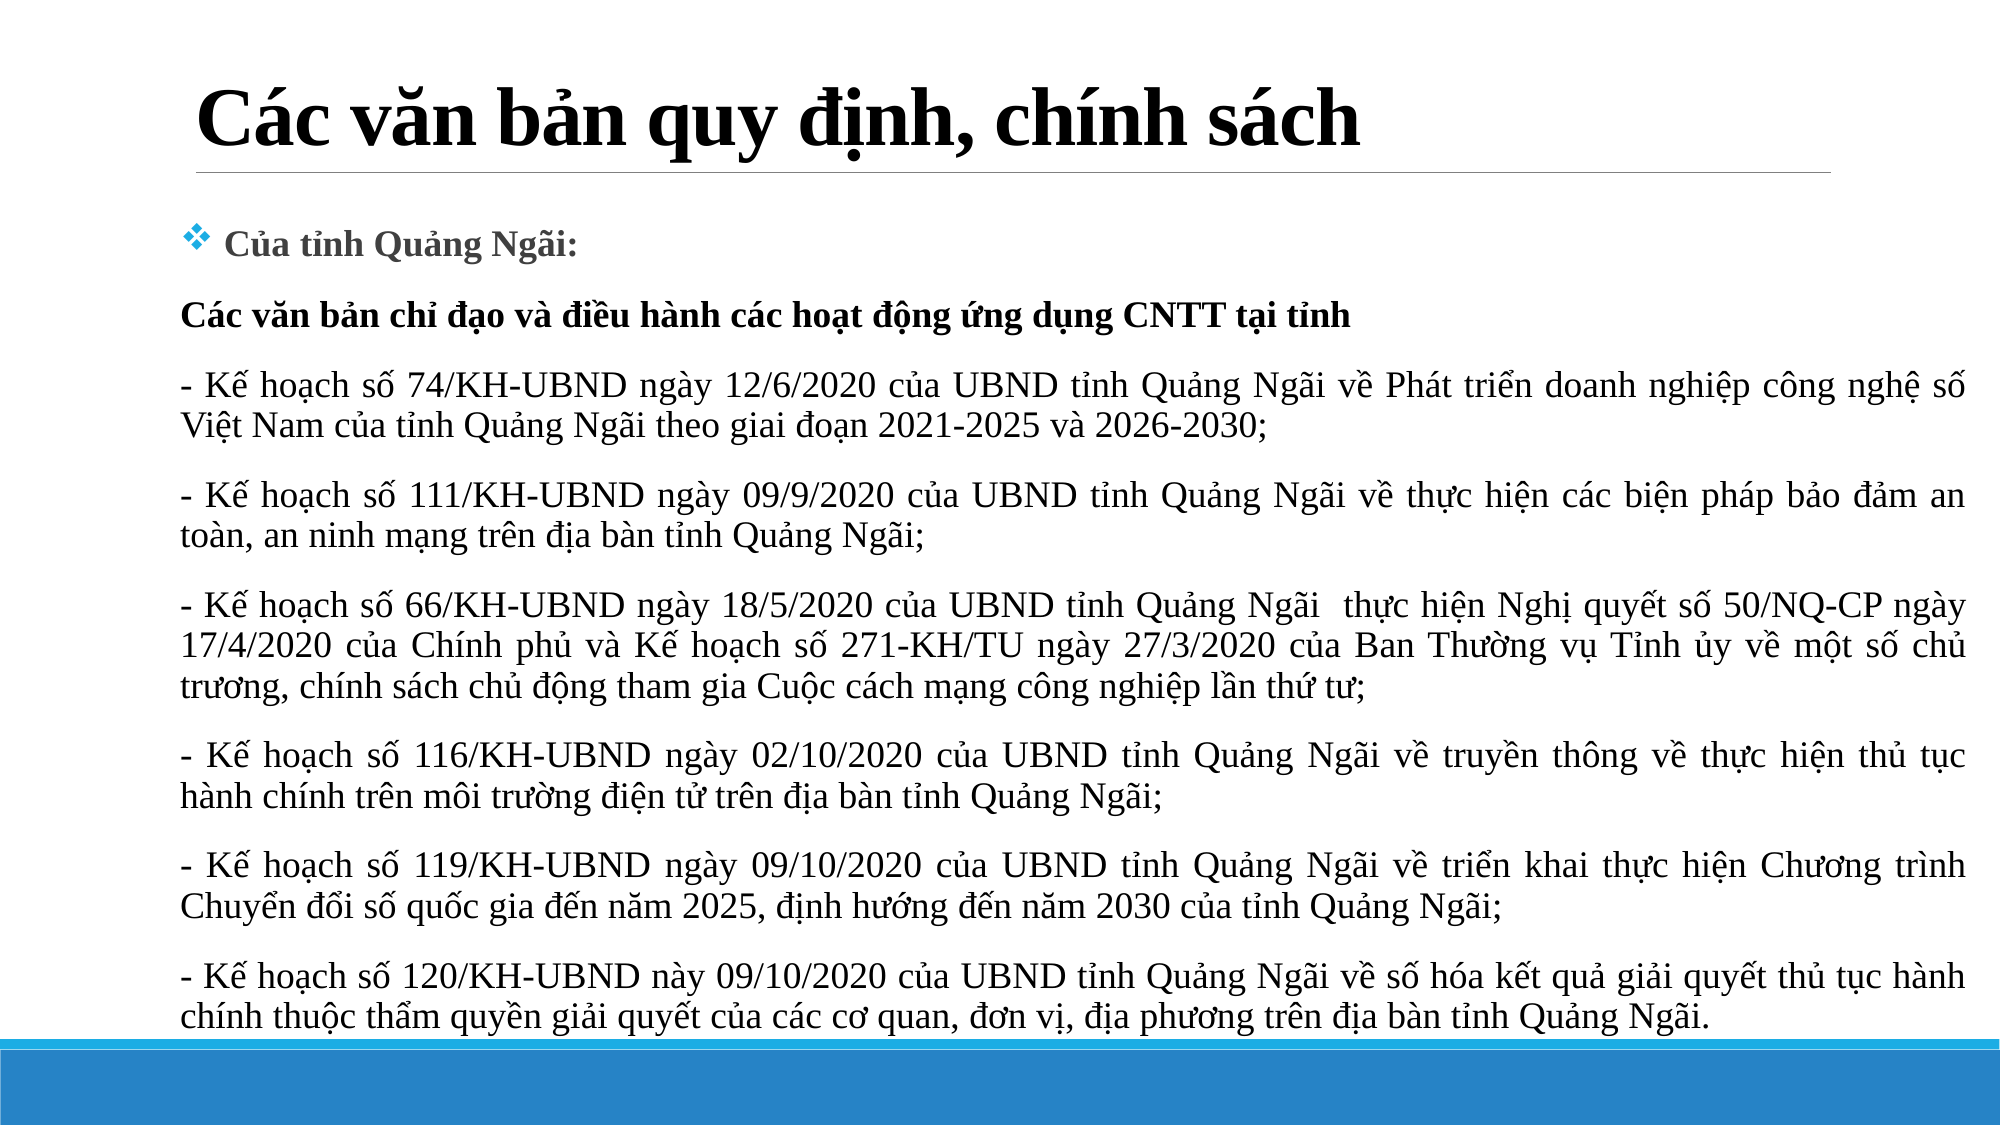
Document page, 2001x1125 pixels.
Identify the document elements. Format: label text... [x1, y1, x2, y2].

title Các văn bản quy định, chính sách [180, 47, 1830, 170]
list Của tỉnh Quảng Ngãi: Các văn bản chỉ đạo và điều hành các hoạt động ứng dụng CNTT tại tỉnh - Kế hoạch số 74/KH-UBND ngày 12/6/2020 của UBND tỉnh Quảng Ngãi về Phát triển doanh nghiệp công nghệ số Việt Nam của tỉnh Quảng Ngãi theo giai đoạn 2021-2025 và 2026-2030; - Kế hoạch số 111/KH-UBND ngày 09/9/2020 của UBND tỉnh Quảng Ngãi về thực hiện các biện pháp bảo đảm an toàn, an ninh mạng trên địa bàn tỉnh Quảng Ngãi; - Kế hoạch số 66/KH-UBND ngày 18/5/2020 của UBND tỉnh Quảng Ngãi thực hiện Nghị quyết số 50/NQ-CP ngày 17/4/2020 của Chính phủ và Kế hoạch số 271-KH/TU ngày 27/3/2020 của Ban Thường vụ Tỉnh ủy về một số chủ trương, chính sách chủ động tham gia Cuộc cách mạng công nghiệp lần thứ tư; - Kế hoạch số 116/KH-UBND ngày 02/10/2020 của UBND tỉnh Quảng Ngãi về truyền thông về thực hiện thủ tục hành chính trên môi trường điện tử trên địa bàn tỉnh Quảng Ngãi; - Kế hoạch số 119/KH-UBND ngày 09/10/2020 của UBND tỉnh Quảng Ngãi về triển khai thực hiện Chương trình Chuyển đổi số quốc gia đến năm 2025, định hướng đến năm 2030 của tỉnh Quảng Ngãi; - Kế hoạch số 120/KH-UBND này 09/10/2020 của UBND tỉnh Quảng Ngãi về số hóa kết quả giải quyết thủ tục hành chính thuộc thẩm quyền giải quyết của các cơ quan, đơn vị, địa phương trên địa bàn tỉnh Quảng Ngãi. [180, 202, 1968, 1003]
